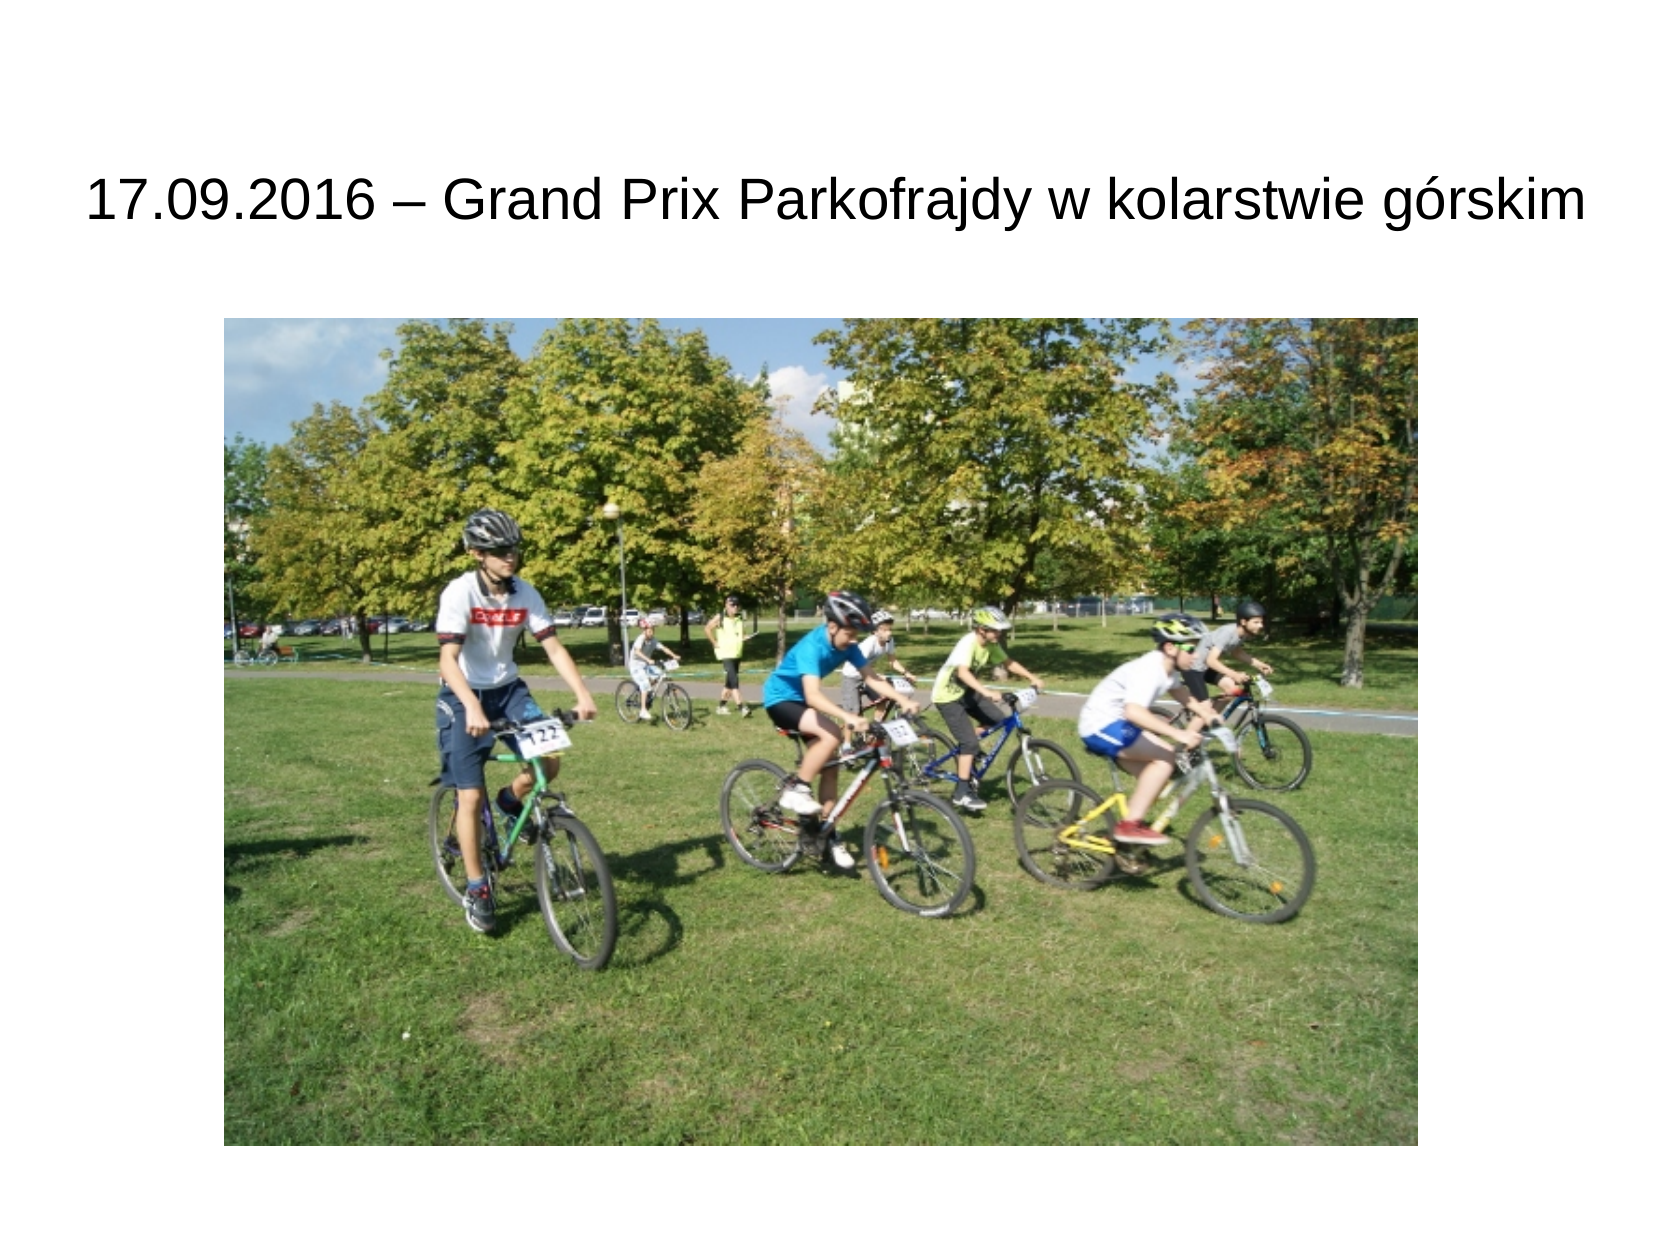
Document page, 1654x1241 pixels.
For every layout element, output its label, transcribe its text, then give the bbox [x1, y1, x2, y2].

picture [224, 318, 1418, 1147]
title 17.09.2016 – Grand Prix Parkofrajdy w kolarstwie górskim [46, 94, 1595, 302]
